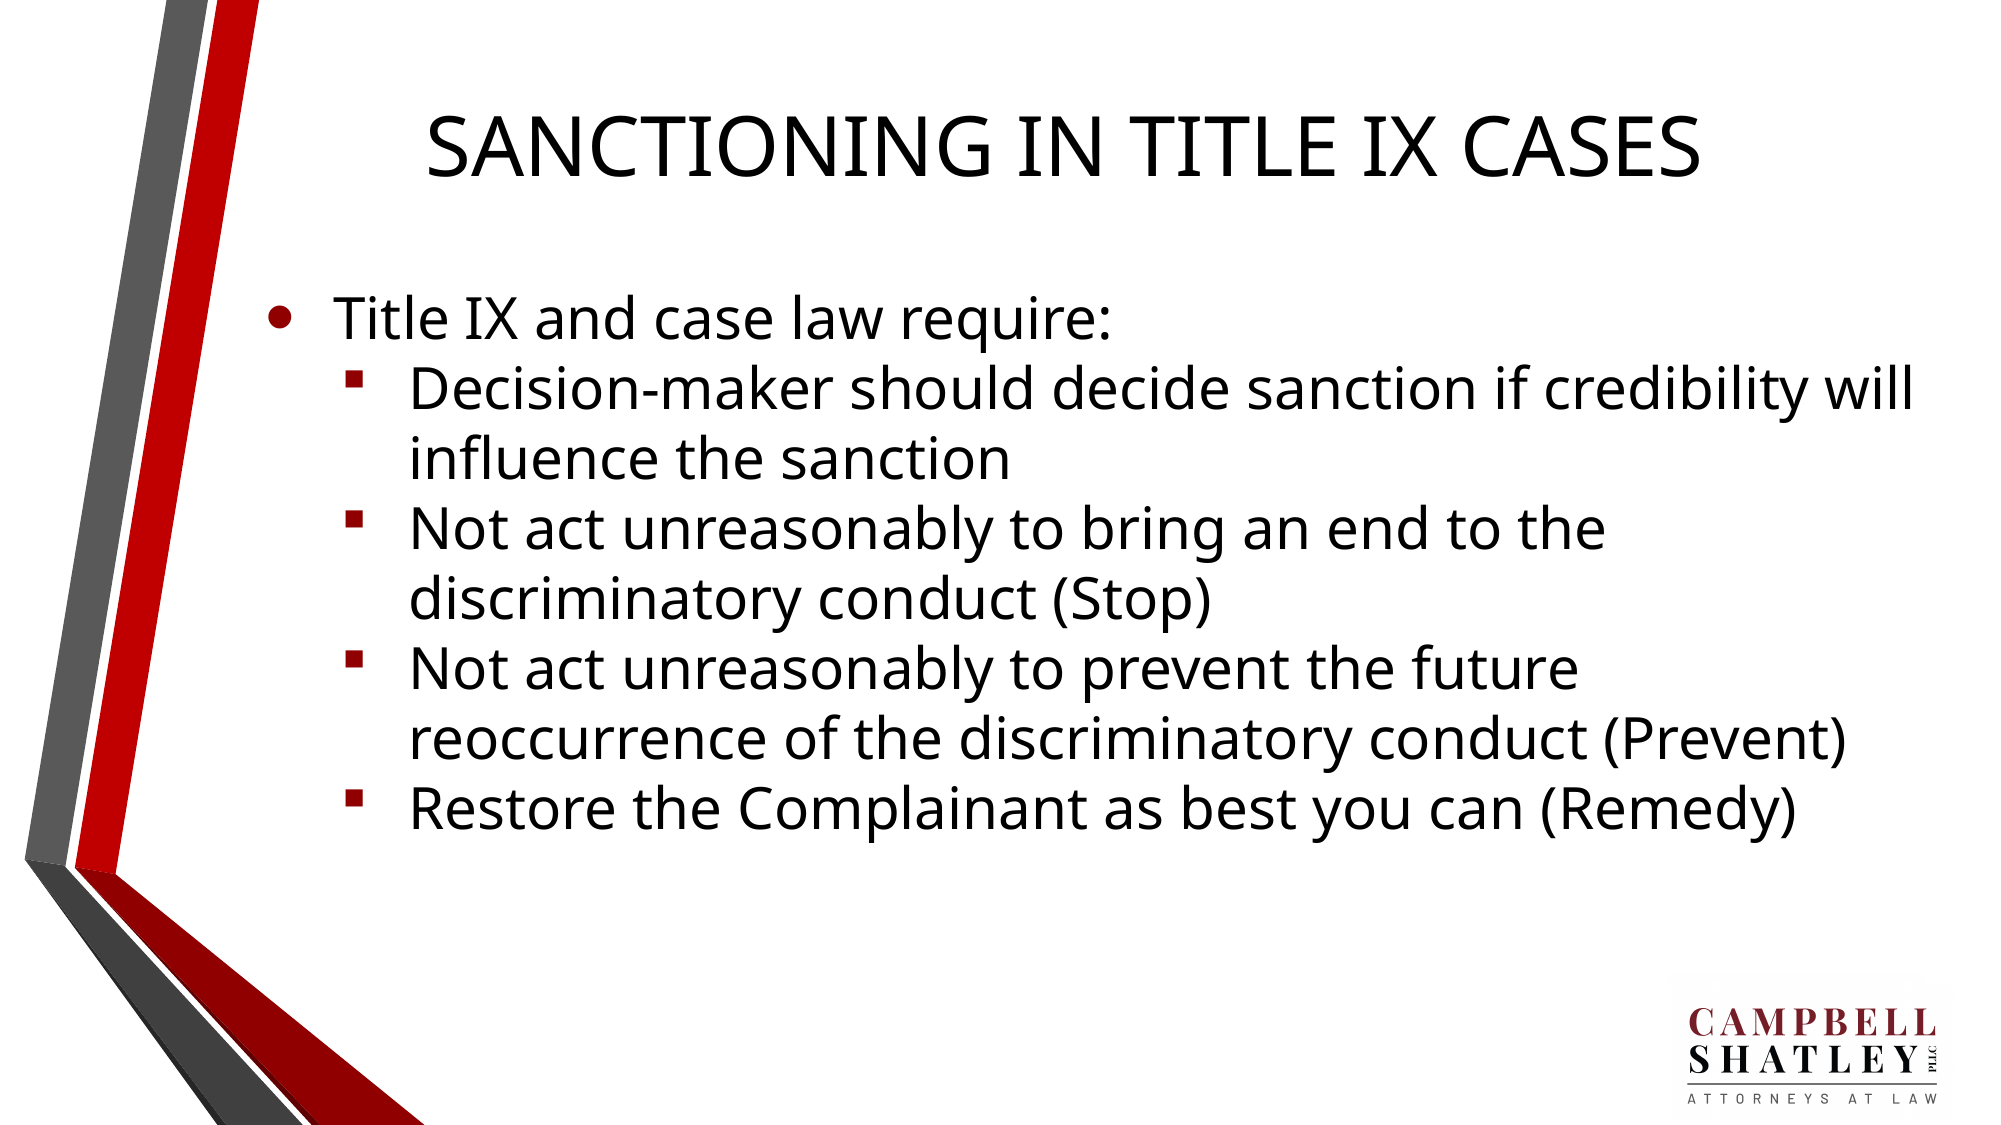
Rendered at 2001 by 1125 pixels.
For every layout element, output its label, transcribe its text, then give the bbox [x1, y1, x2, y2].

picture [1667, 981, 1957, 1125]
list Title IX and case law require: Decision-maker should decide sanction if credibility will influence the sanction Not act unreasonably to bring an end to the discriminatory conduct (Stop) Not act unreasonably to prevent the future reoccurrence of the discriminatory conduct (Prevent) Restore the Complainant as best you can (Remedy) [243, 273, 1932, 982]
title SANCTIONING IN TITLE IX CASES [243, 63, 1887, 224]
